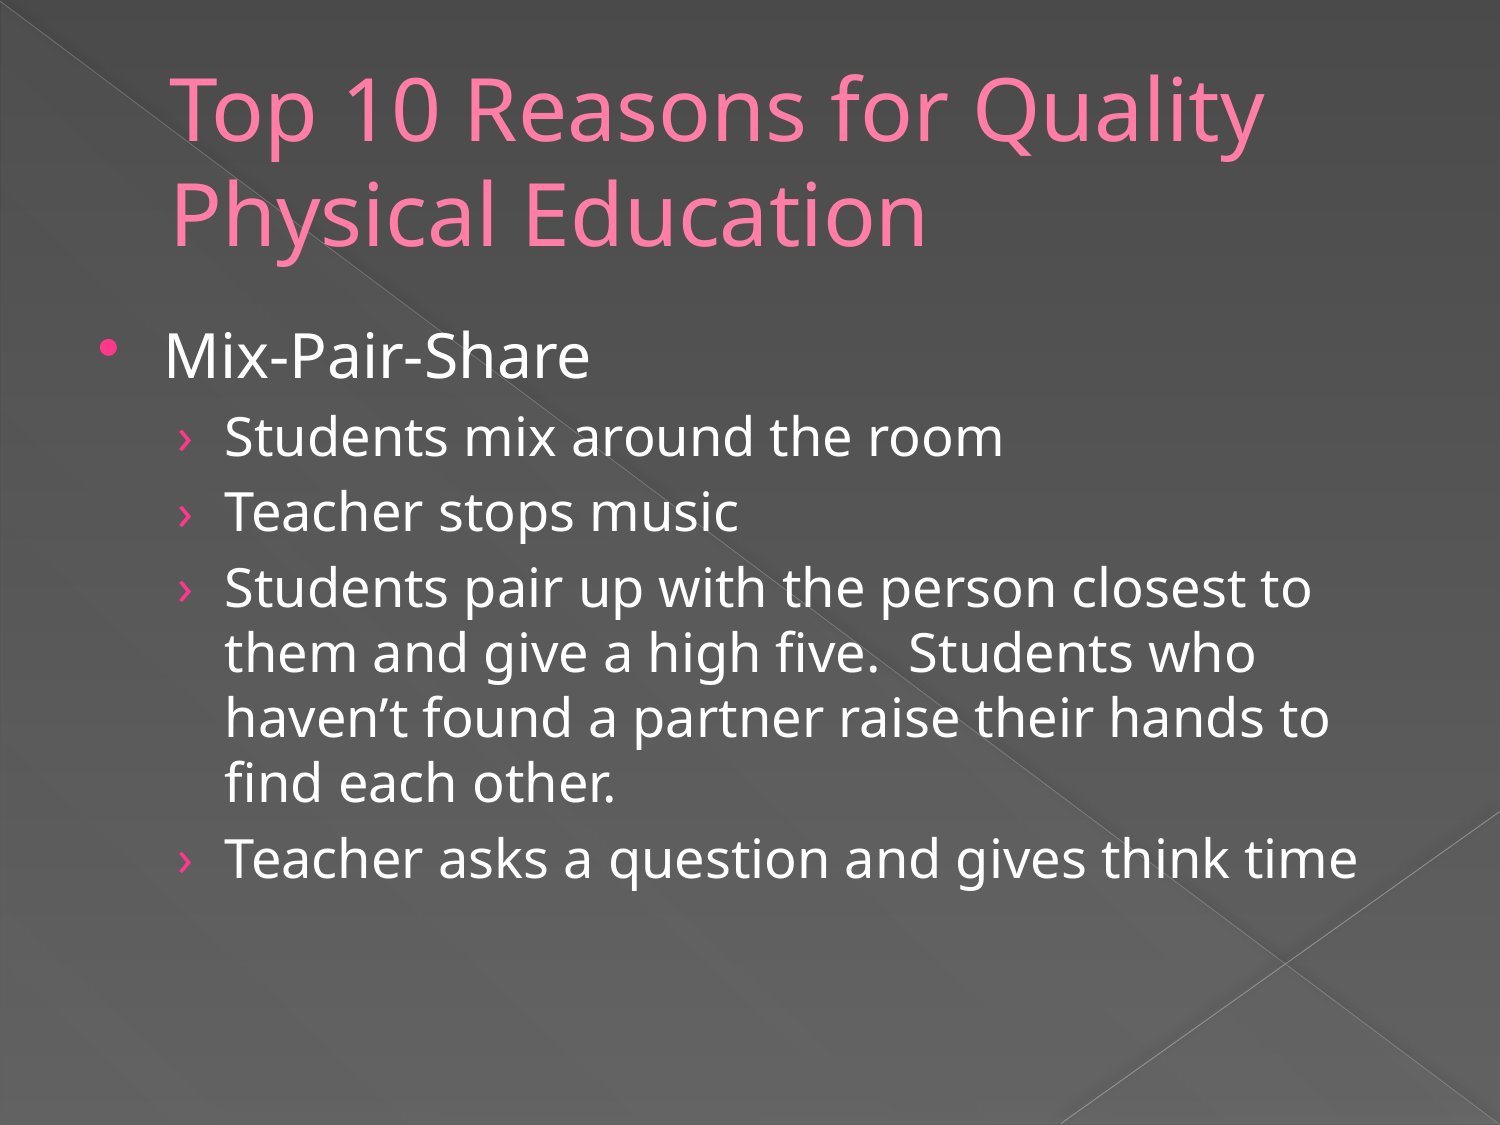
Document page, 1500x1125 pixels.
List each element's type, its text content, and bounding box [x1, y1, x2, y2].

list Mix-Pair-Share Students mix around the room Teacher stops music Students pair up with the person closest to them and give a high five. Students who haven’t found a partner raise their hands to find each other. Teacher asks a question and gives think time [75, 308, 1425, 1059]
title Top 10 Reasons for Quality Physical Education [75, 43, 1425, 274]
